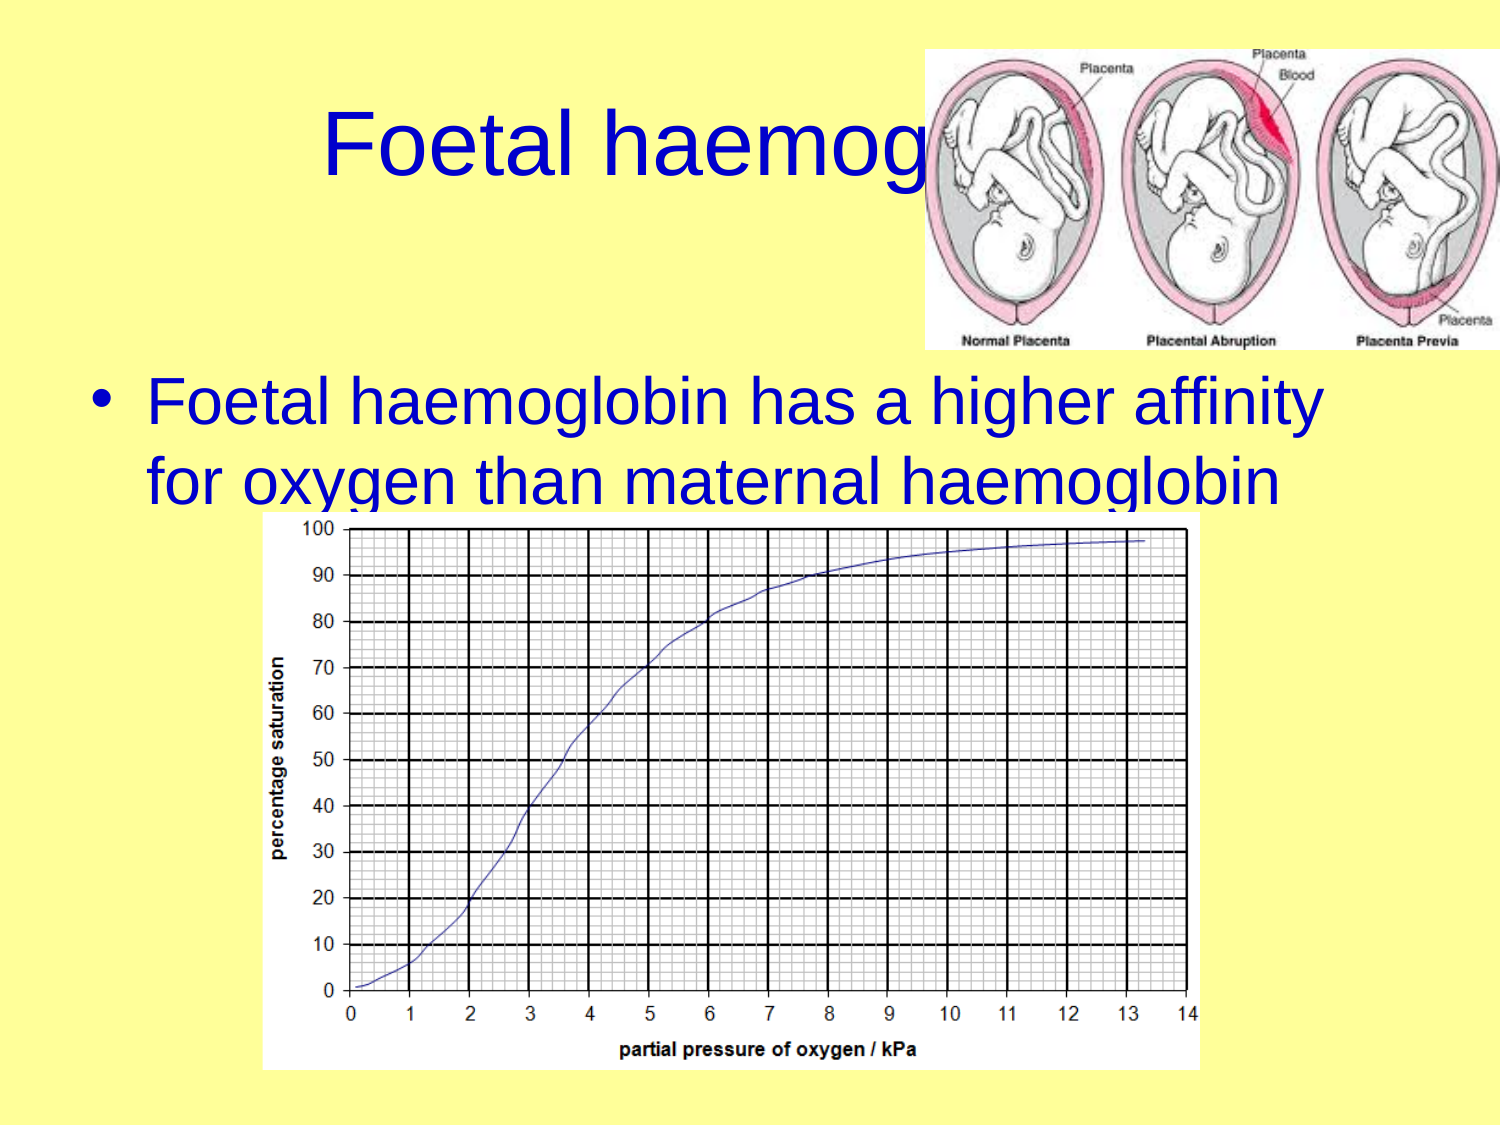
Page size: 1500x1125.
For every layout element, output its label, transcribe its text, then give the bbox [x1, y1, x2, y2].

title Foetal haemoglobin. [75, 45, 1425, 233]
picture [262, 512, 1201, 1070]
picture [925, 49, 1500, 351]
list Foetal haemoglobin has a higher affinity for oxygen than maternal haemoglobin [75, 350, 1425, 1038]
